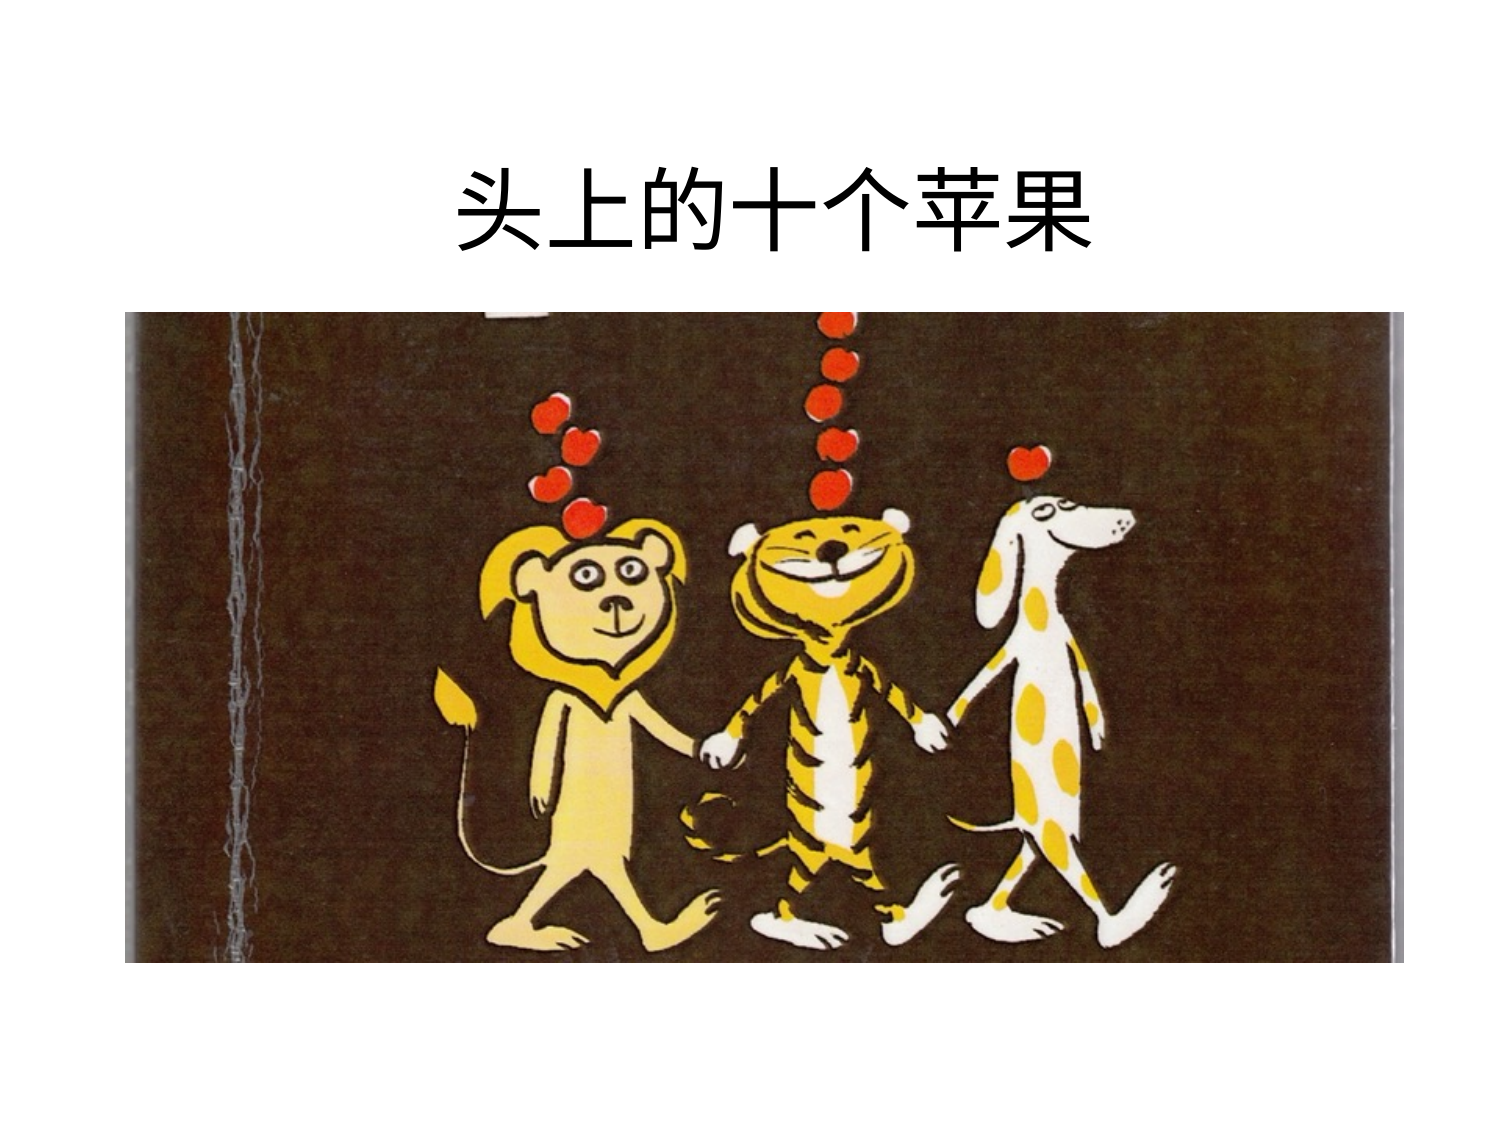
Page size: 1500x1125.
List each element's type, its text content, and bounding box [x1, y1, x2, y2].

title 头上的十个苹果 [137, 87, 1413, 329]
picture [124, 312, 1404, 963]
